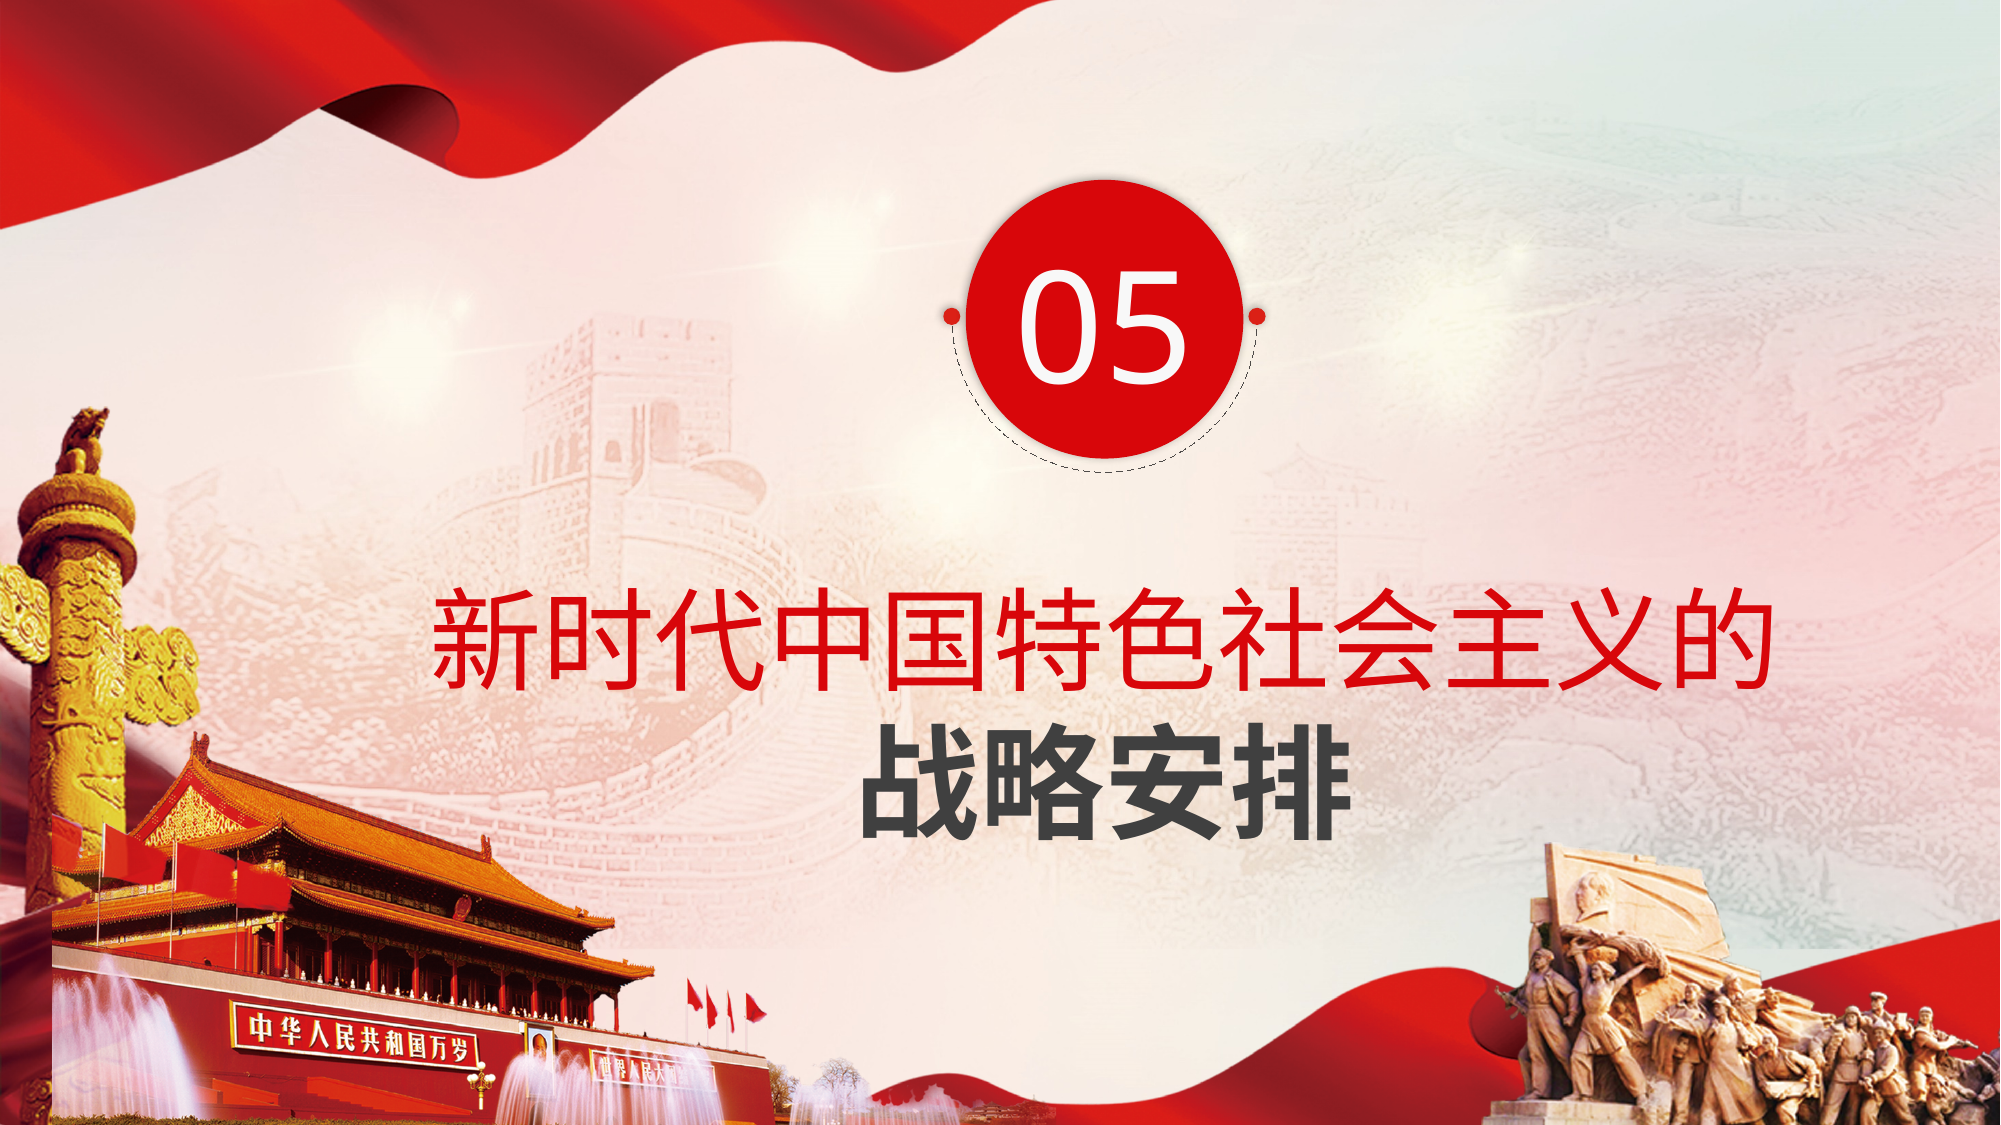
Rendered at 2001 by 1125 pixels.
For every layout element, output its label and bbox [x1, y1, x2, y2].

text_box [943, 307, 1266, 473]
picture [0, 0, 2000, 1125]
text_box [965, 179, 1244, 459]
